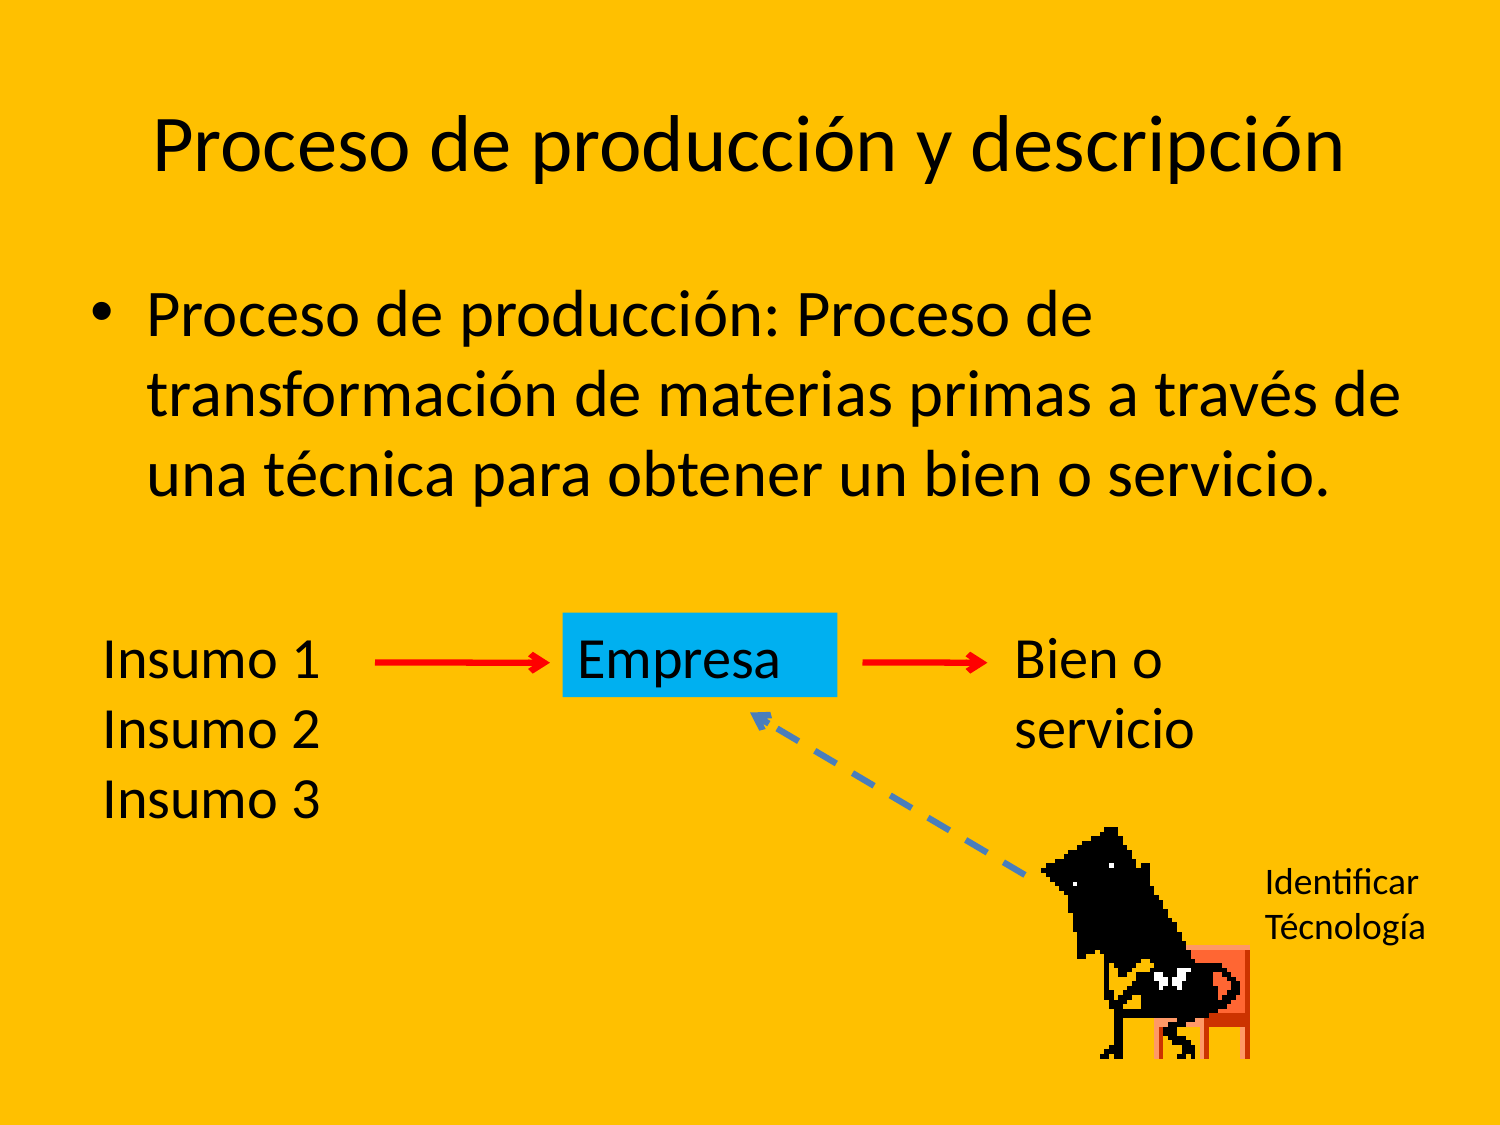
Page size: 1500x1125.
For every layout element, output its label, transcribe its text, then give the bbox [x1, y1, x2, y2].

text_box Insumo 1 Insumo 2 Insumo 3 [87, 612, 388, 838]
text_box Identificar Técnología [1254, 849, 1450, 955]
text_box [749, 712, 1026, 876]
picture [1037, 737, 1251, 1059]
title Proceso de producción y descripción [75, 45, 1425, 233]
text_box Empresa [562, 612, 838, 698]
text_box Bien o servicio [999, 612, 1363, 768]
list Proceso de producción: Proceso de transformación de materias primas a través de una técnica para obtener un bien o servicio. [75, 262, 1425, 538]
